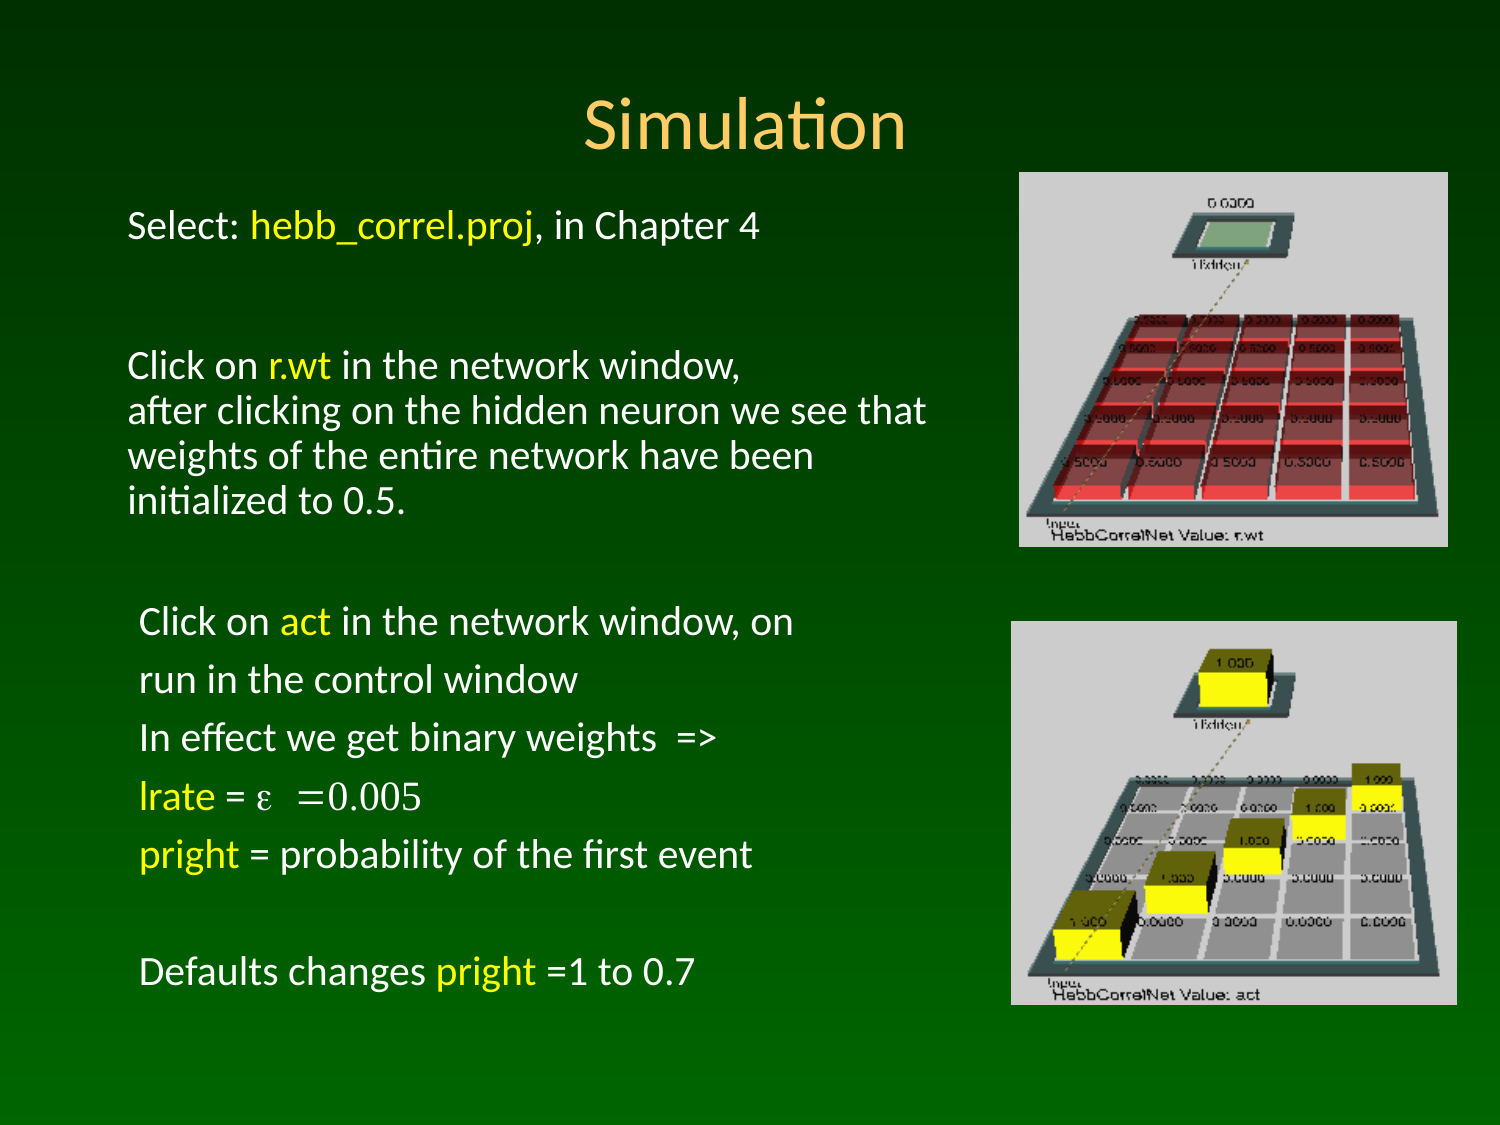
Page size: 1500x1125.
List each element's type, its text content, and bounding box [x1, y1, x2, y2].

text_box Click on act in the network window, on run in the control window In effect we get binary weights => lrate = e =0.005 pright = probability of the first event Defaults changes pright =1 to 0.7 [123, 586, 963, 1083]
list Select: hebb_correl.proj, in Chapter 4 Click on r.wt in the network window, after clicking on the hidden neuron we see that weights of the entire network have been initialized to 0.5. [112, 196, 975, 528]
title Simulation [108, 72, 1384, 167]
picture [1019, 172, 1449, 547]
picture [1010, 621, 1457, 1005]
